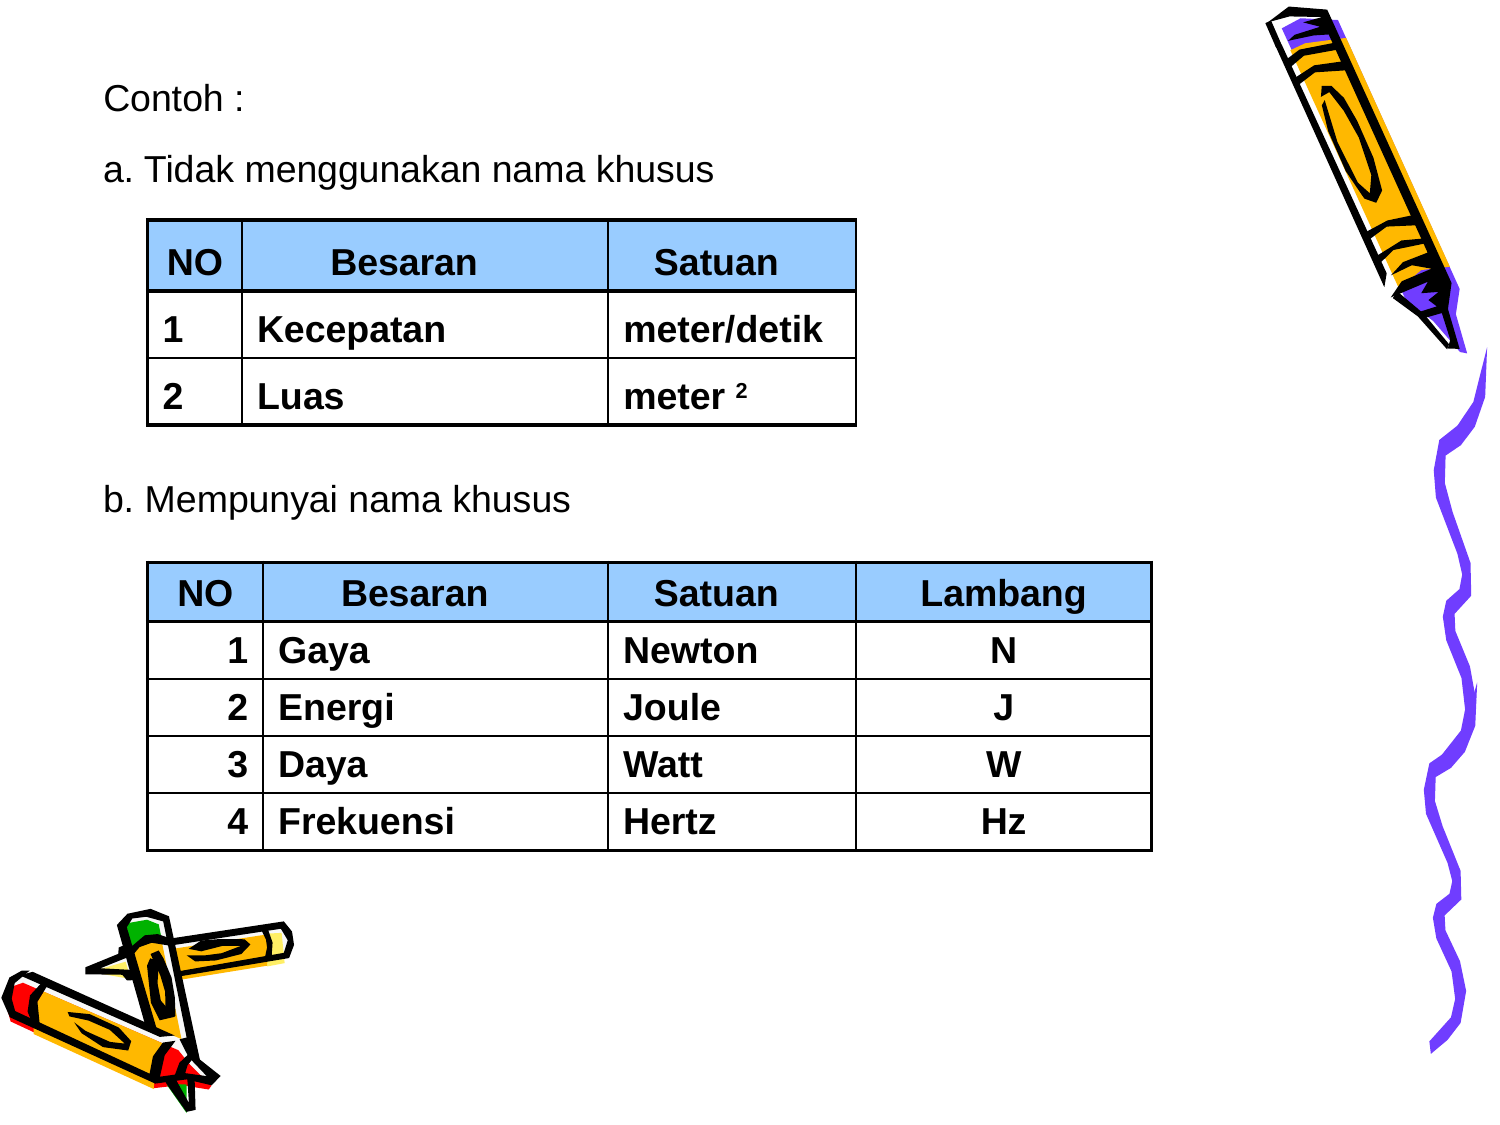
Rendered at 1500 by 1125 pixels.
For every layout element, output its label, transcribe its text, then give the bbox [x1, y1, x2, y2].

table_cell 2 [149, 359, 241, 423]
table_header NO [149, 564, 262, 620]
table_header Besaran [243, 222, 607, 289]
table_cell Hz [857, 794, 1150, 849]
text_box a. Tidak menggunakan nama khusus [88, 137, 809, 197]
table_cell 1 [149, 293, 241, 357]
table_header Lambang [857, 564, 1150, 620]
table_cell Frekuensi [264, 794, 607, 849]
table_cell W [857, 737, 1150, 792]
table_cell meter/detik [609, 293, 855, 357]
table_cell Kecepatan [243, 293, 607, 357]
table_header NO [149, 222, 241, 289]
table_header Satuan [609, 222, 855, 289]
table_cell Daya [264, 737, 607, 792]
table_cell 4 [149, 794, 262, 849]
table_header Besaran [264, 564, 607, 620]
table_cell Luas [243, 359, 607, 423]
table_cell meter 2 [609, 359, 855, 423]
table_header Satuan [609, 564, 855, 620]
table_cell Joule [609, 680, 855, 735]
table_cell 2 [149, 680, 262, 735]
table_cell N [857, 623, 1150, 678]
text_box Contoh : [88, 66, 266, 126]
text_box b. Mempunyai nama khusus [88, 467, 809, 528]
table_cell Newton [609, 623, 855, 678]
table_cell Gaya [264, 623, 607, 678]
table_cell J [857, 680, 1150, 735]
table_cell 3 [149, 737, 262, 792]
table_cell Energi [264, 680, 607, 735]
table_cell 1 [149, 623, 262, 678]
table_cell Watt [609, 737, 855, 792]
table_cell Hertz [609, 794, 855, 849]
